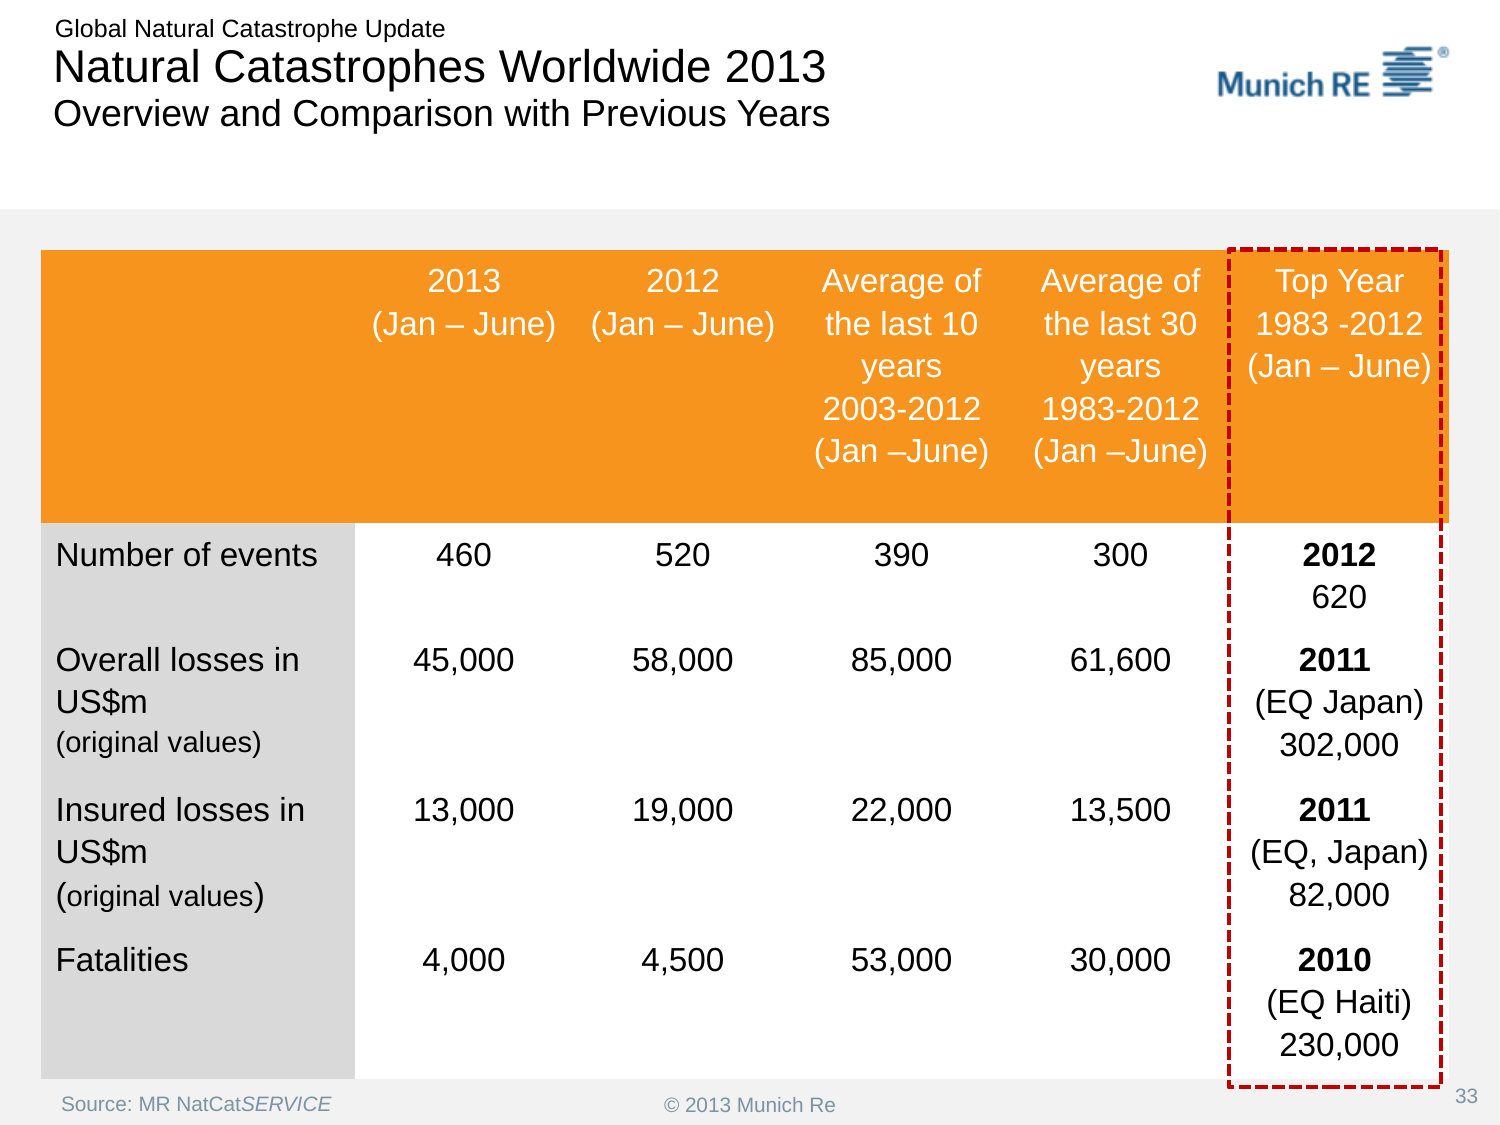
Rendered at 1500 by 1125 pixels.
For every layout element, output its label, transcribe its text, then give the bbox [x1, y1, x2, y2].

table_cell 390 [792, 523, 1011, 628]
table_header Average of the last 30 years 1983-2012 (Jan –June) [1011, 250, 1228, 523]
table_cell 58,000 [574, 628, 792, 778]
table_cell 2011 (EQ, Japan) 82,000 [1442, 778, 1449, 928]
table_cell 13,000 [355, 778, 574, 928]
table_header [41, 250, 355, 523]
table_header 2012 (Jan – June) [574, 250, 792, 523]
table_header Average of the last 10 years 2003-2012 (Jan –June) [792, 250, 1011, 523]
table_cell 460 [355, 523, 574, 628]
text_box Source: MR NatCatSERVICE [46, 1082, 347, 1123]
table_cell 85,000 [792, 628, 1011, 778]
table_cell 2012 620 [1442, 523, 1449, 628]
table_cell 300 [1011, 523, 1228, 628]
table_cell 30,000 [1011, 928, 1228, 1079]
table_cell 520 [574, 523, 792, 628]
table_cell Overall losses in US$m (original values) [41, 628, 355, 778]
table_cell 19,000 [574, 778, 792, 928]
text_box Global Natural Catastrophe Update [55, 12, 448, 43]
table_cell 4,000 [355, 928, 574, 1079]
text_box [1227, 247, 1443, 1089]
table_cell 13,500 [1011, 778, 1228, 928]
table_cell Number of events [41, 523, 355, 628]
table_cell Insured losses in US$m (original values) [41, 778, 355, 928]
table_cell 22,000 [792, 778, 1011, 928]
table_cell Fatalities [41, 928, 355, 1079]
picture [1216, 44, 1452, 100]
text_box 33 [1380, 1075, 1493, 1116]
table_cell 2010 (EQ Haiti) 230,000 [1442, 928, 1449, 1075]
table_cell 53,000 [792, 928, 1011, 1079]
table_cell 4,500 [574, 928, 792, 1079]
table_cell 2011 (EQ Japan) 302,000 [1442, 628, 1449, 778]
table_header Top Year 1983 -2012 (Jan – June) [1442, 250, 1449, 523]
title Natural Catastrophes Worldwide 2013 Overview and Comparison with Previous Years [53, 41, 1175, 175]
table_cell 61,600 [1011, 628, 1228, 778]
table_header 2013 (Jan – June) [355, 250, 574, 523]
table_cell 45,000 [355, 628, 574, 778]
